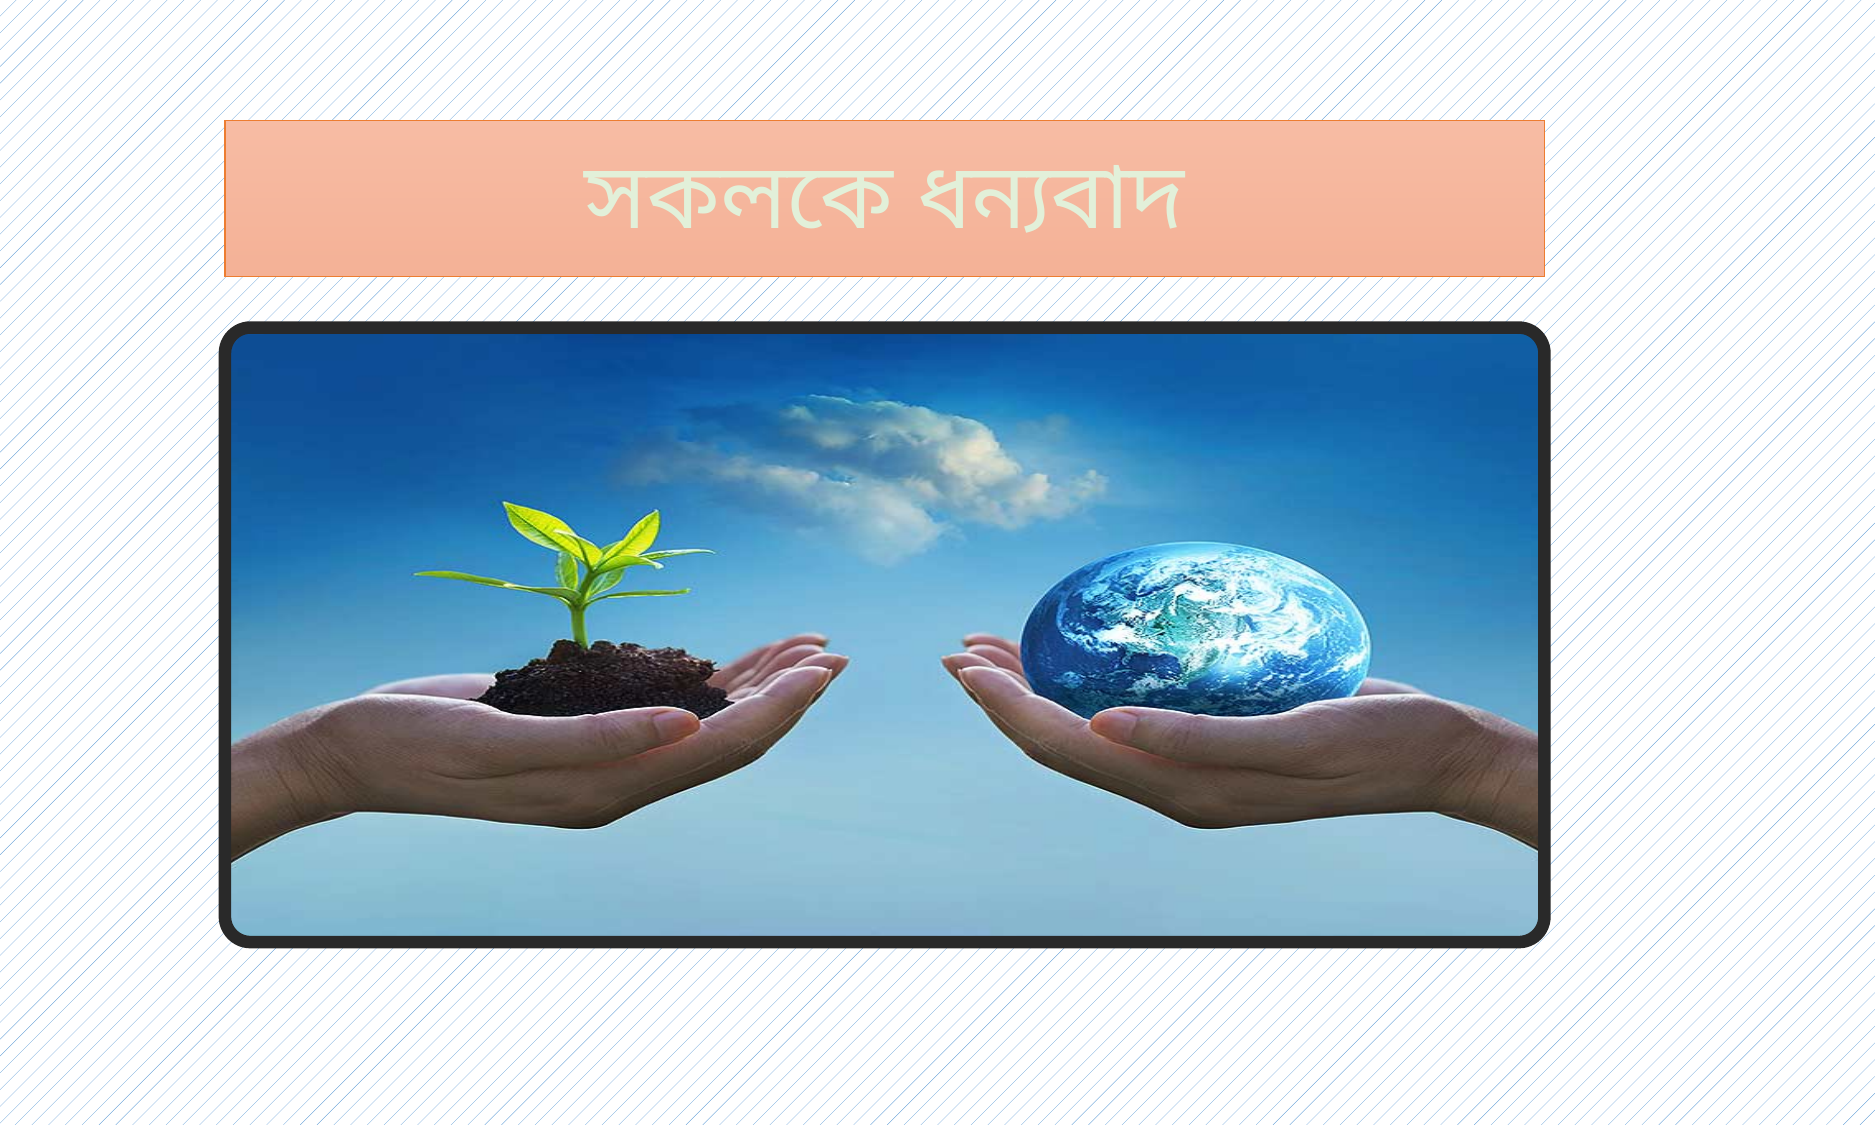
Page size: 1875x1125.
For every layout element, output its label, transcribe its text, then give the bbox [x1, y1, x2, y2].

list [224, 327, 1545, 943]
title সকলকে ধন্যবাদ [224, 120, 1545, 277]
